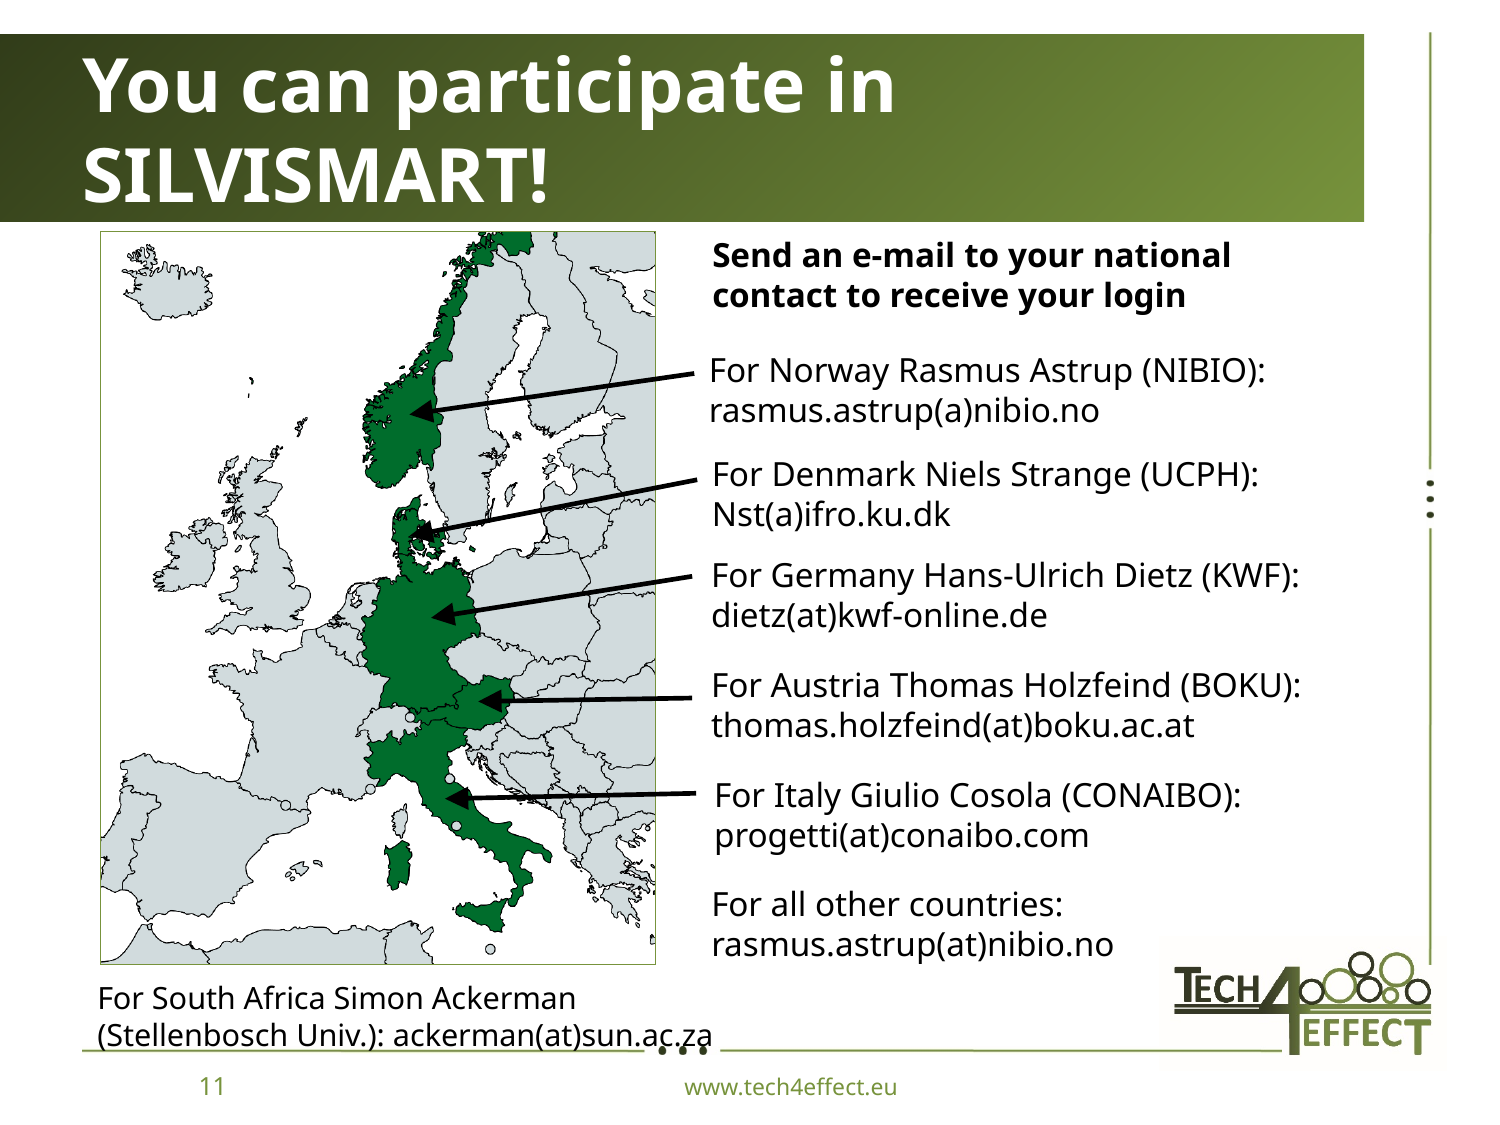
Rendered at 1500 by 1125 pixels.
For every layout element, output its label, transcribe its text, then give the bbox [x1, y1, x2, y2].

picture [100, 231, 656, 965]
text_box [477, 697, 693, 702]
text_box For Germany Hans-Ulrich Dietz (KWF): dietz(at)kwf-online.de [696, 546, 1428, 642]
text_box For Austria Thomas Holzfeind (BOKU): thomas.holzfeind(at)boku.ac.at [696, 656, 1463, 752]
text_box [409, 479, 698, 537]
text_box For Denmark Niels Strange (UCPH): Nst(a)ifro.ku.dk [697, 446, 1405, 541]
picture [1427, 33, 1433, 656]
text_box For Italy Giulio Cosola (CONAIBO): progetti(at)conaibo.com [699, 766, 1405, 862]
title You can participate in SILVISMART! [0, 34, 1365, 222]
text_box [409, 373, 695, 415]
text_box For Norway Rasmus Astrup (NIBIO): rasmus.astrup(a)nibio.no [694, 341, 1426, 437]
footer www.tech4effect.eu [466, 1046, 1117, 1125]
text_box For all other countries: rasmus.astrup(at)nibio.no [696, 876, 1142, 1018]
slide_number 11 [171, 1060, 243, 1125]
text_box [430, 575, 693, 619]
list Send an e-mail to your national contact to receive your login [697, 226, 1353, 341]
text_box For South Africa Simon Ackerman (Stellenbosch Univ.): ackerman(at)sun.ac.za [82, 971, 809, 1060]
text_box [444, 793, 697, 799]
picture [1117, 752, 1447, 1071]
